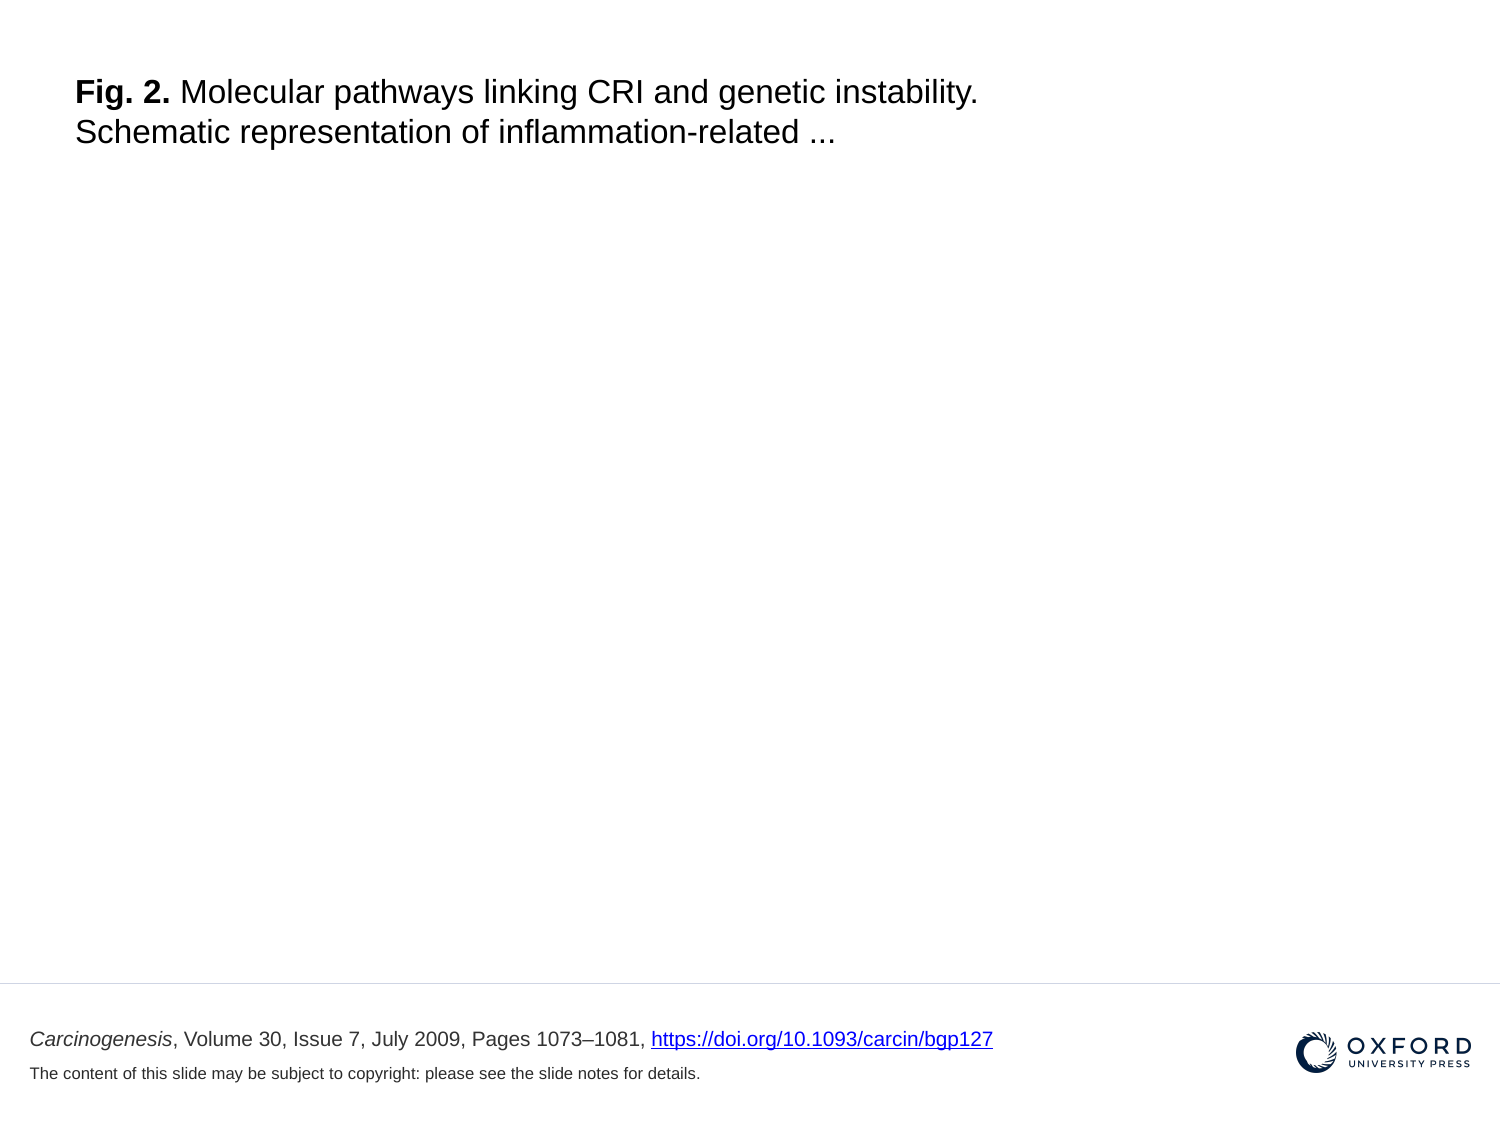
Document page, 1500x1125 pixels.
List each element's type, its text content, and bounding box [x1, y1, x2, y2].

footer Carcinogenesis, Volume 30, Issue 7, July 2009, Pages 1073–1081, https://doi.org/10.1093/carcin/bgp127 The content of this slide may be subject to copyright: please see the slide notes for details. [0, 983, 1260, 1125]
title Fig. 2. Molecular pathways linking CRI and genetic instability. Schematic representation of inflammation-related ... [75, 69, 1078, 171]
picture [1296, 1032, 1471, 1073]
